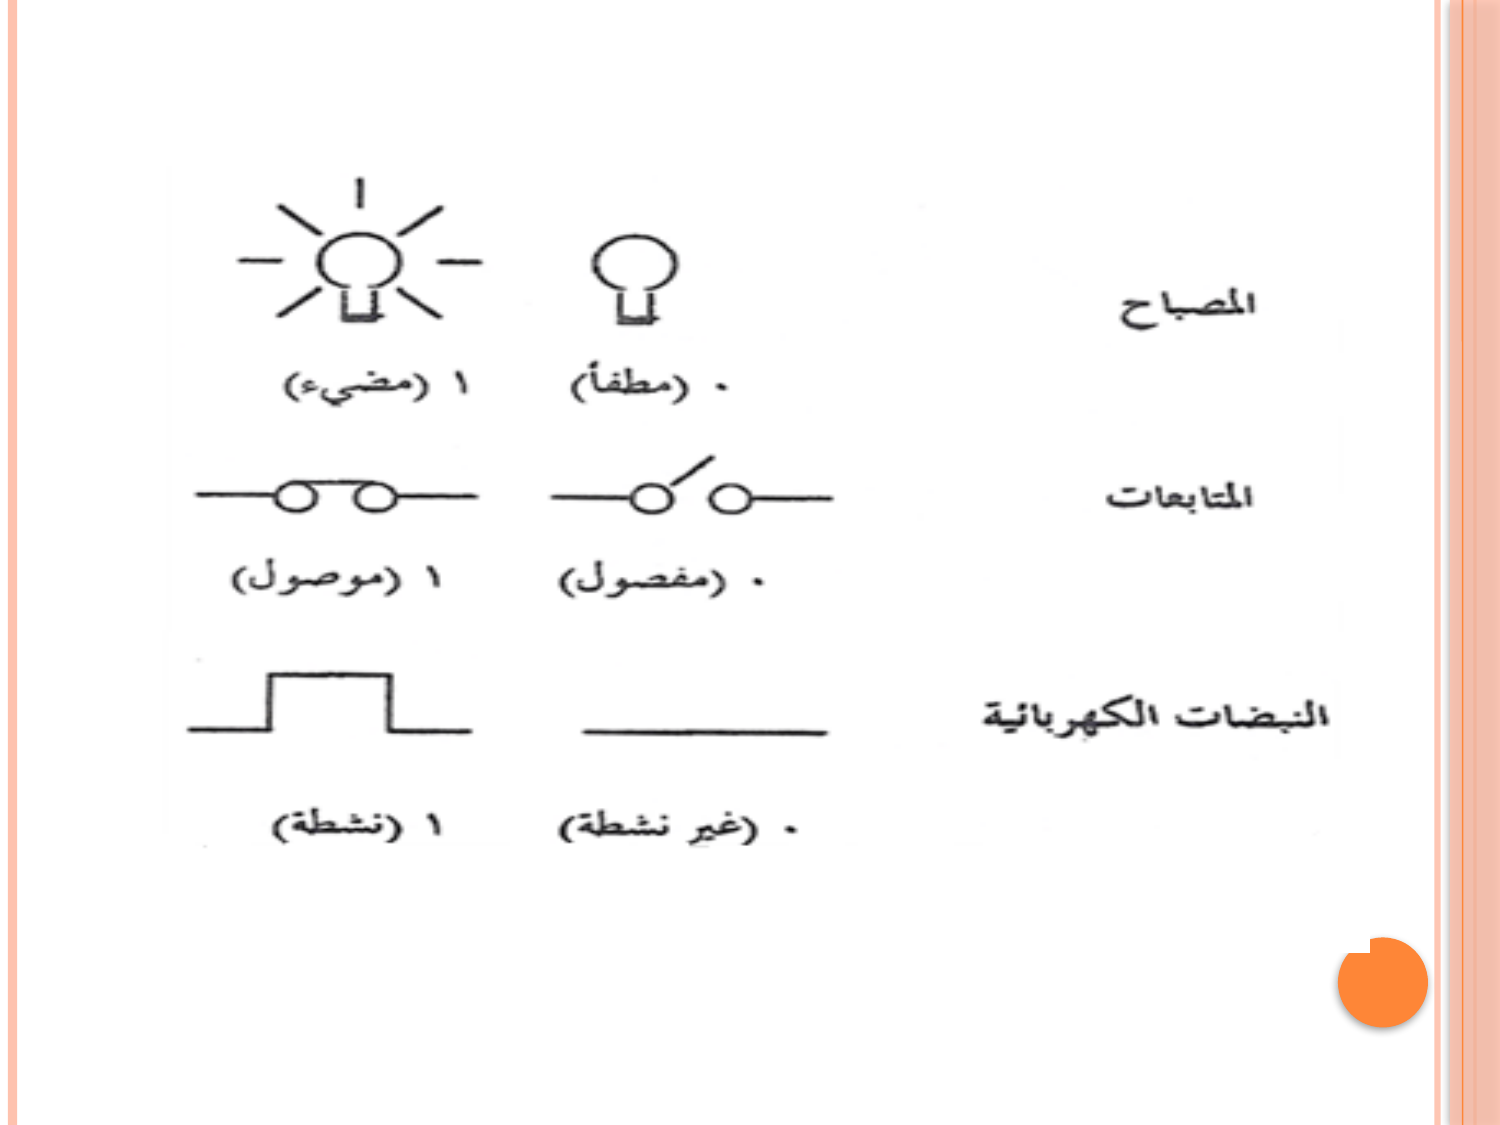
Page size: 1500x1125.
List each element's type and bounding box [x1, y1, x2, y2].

picture [151, 148, 1371, 953]
